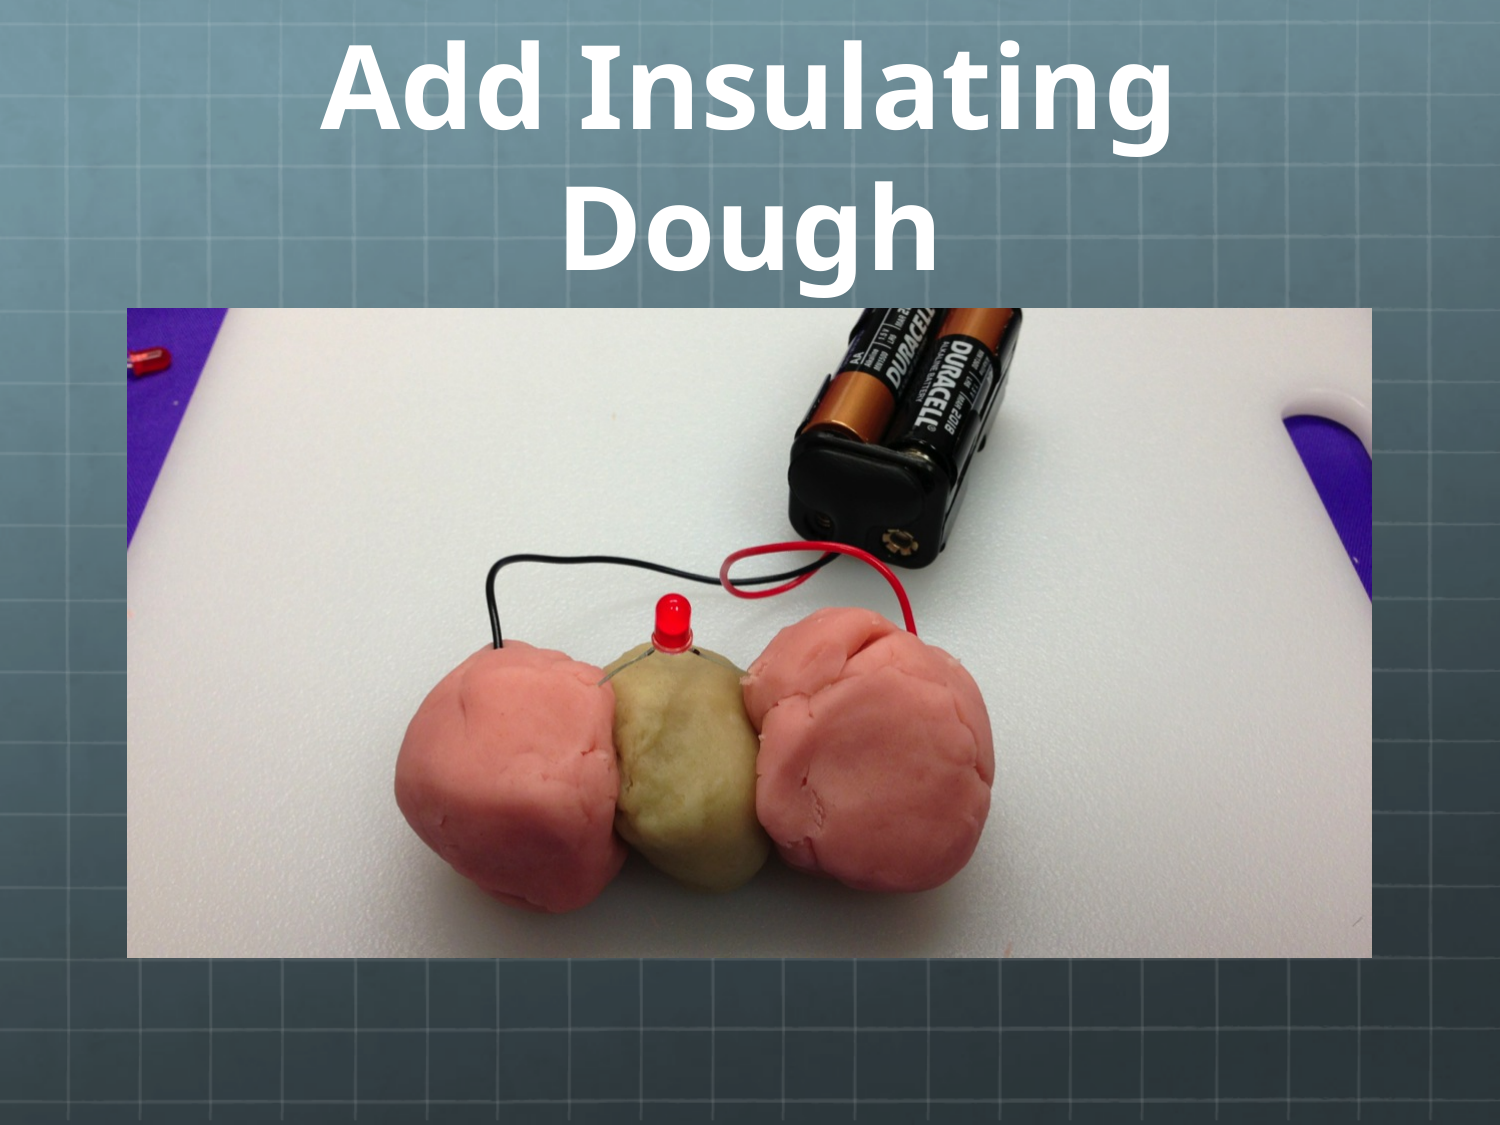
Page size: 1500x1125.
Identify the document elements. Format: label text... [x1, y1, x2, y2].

picture [0, 0, 1500, 1125]
title Add Insulating Dough [127, 17, 1372, 289]
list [127, 308, 1373, 958]
